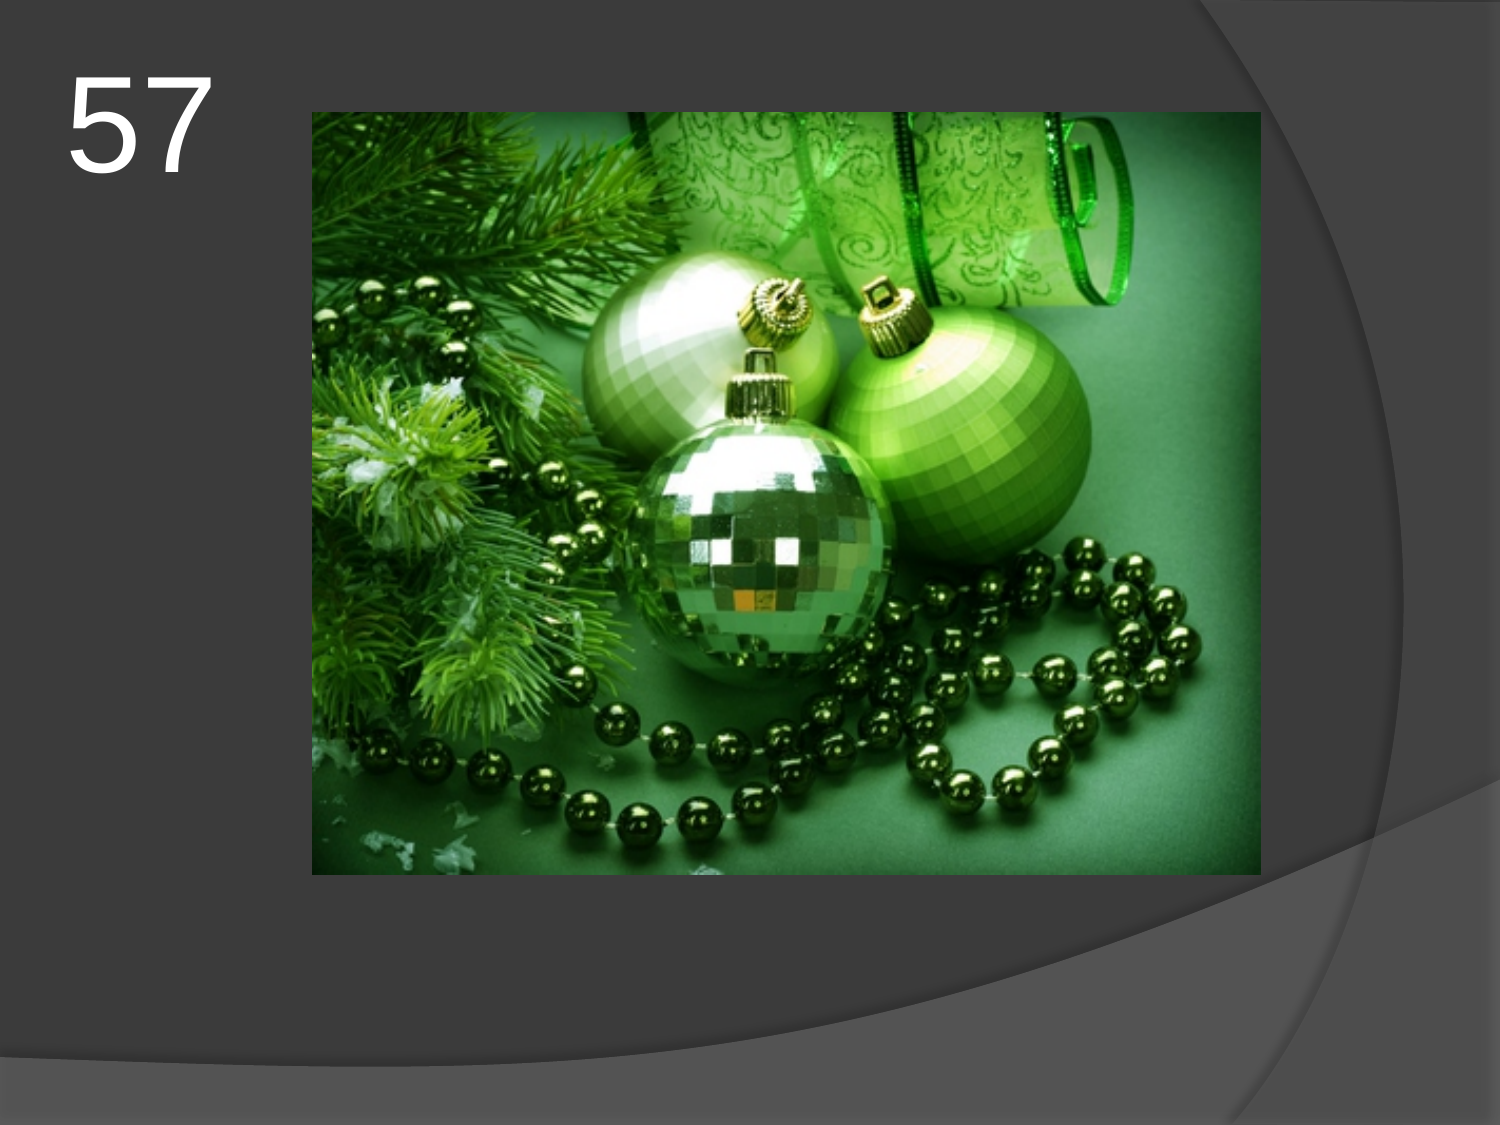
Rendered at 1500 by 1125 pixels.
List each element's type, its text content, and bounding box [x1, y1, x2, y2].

picture [312, 112, 1261, 876]
text_box 57 [50, 27, 238, 207]
